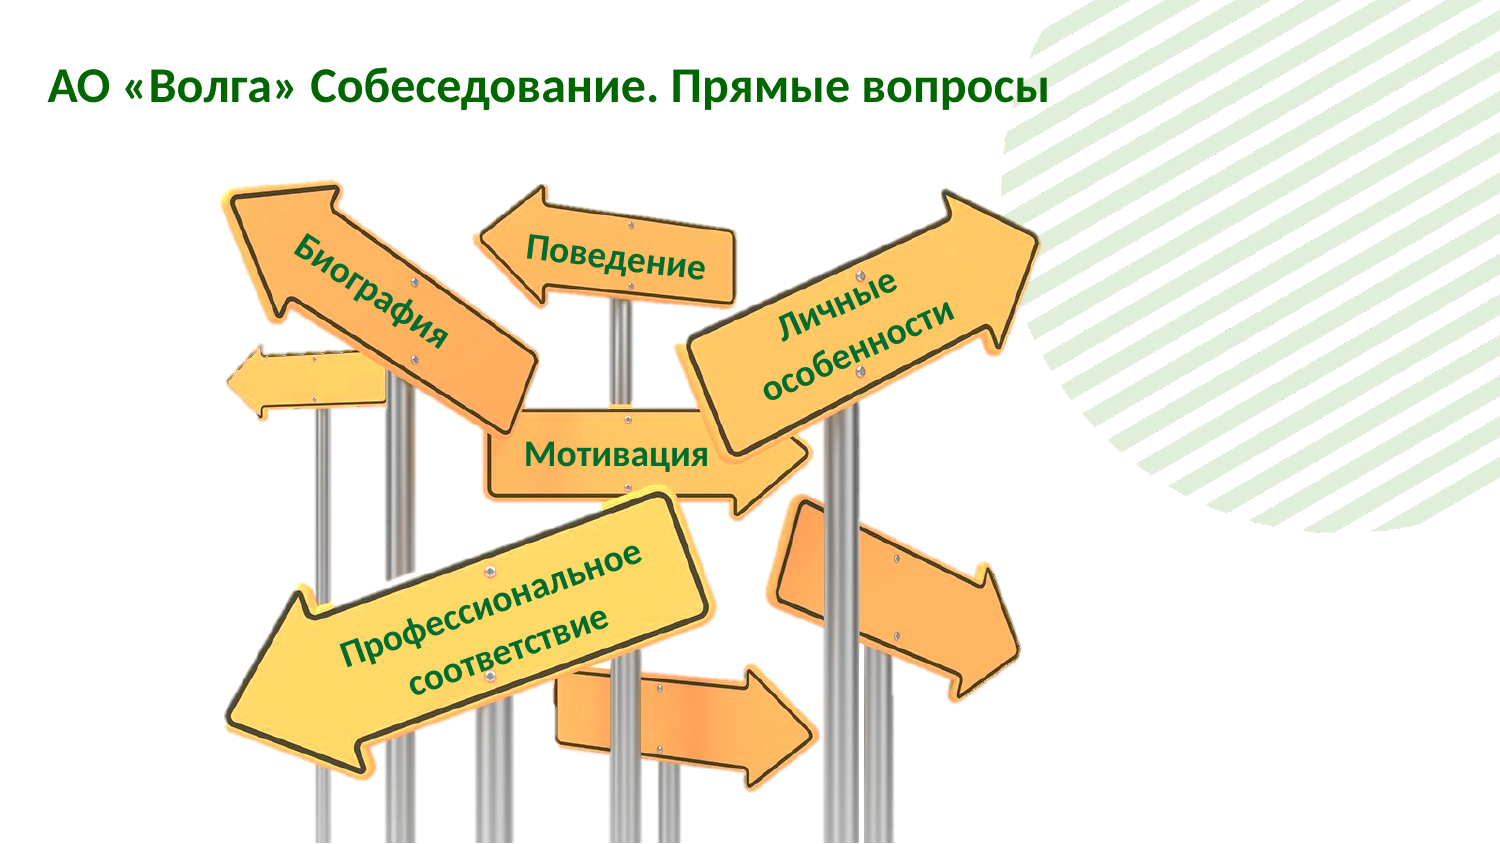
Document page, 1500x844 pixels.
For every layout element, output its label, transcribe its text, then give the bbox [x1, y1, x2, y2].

picture [168, 0, 1500, 843]
text_box АО «Волга» Собеседование. Прямые вопросы [32, 45, 1001, 120]
